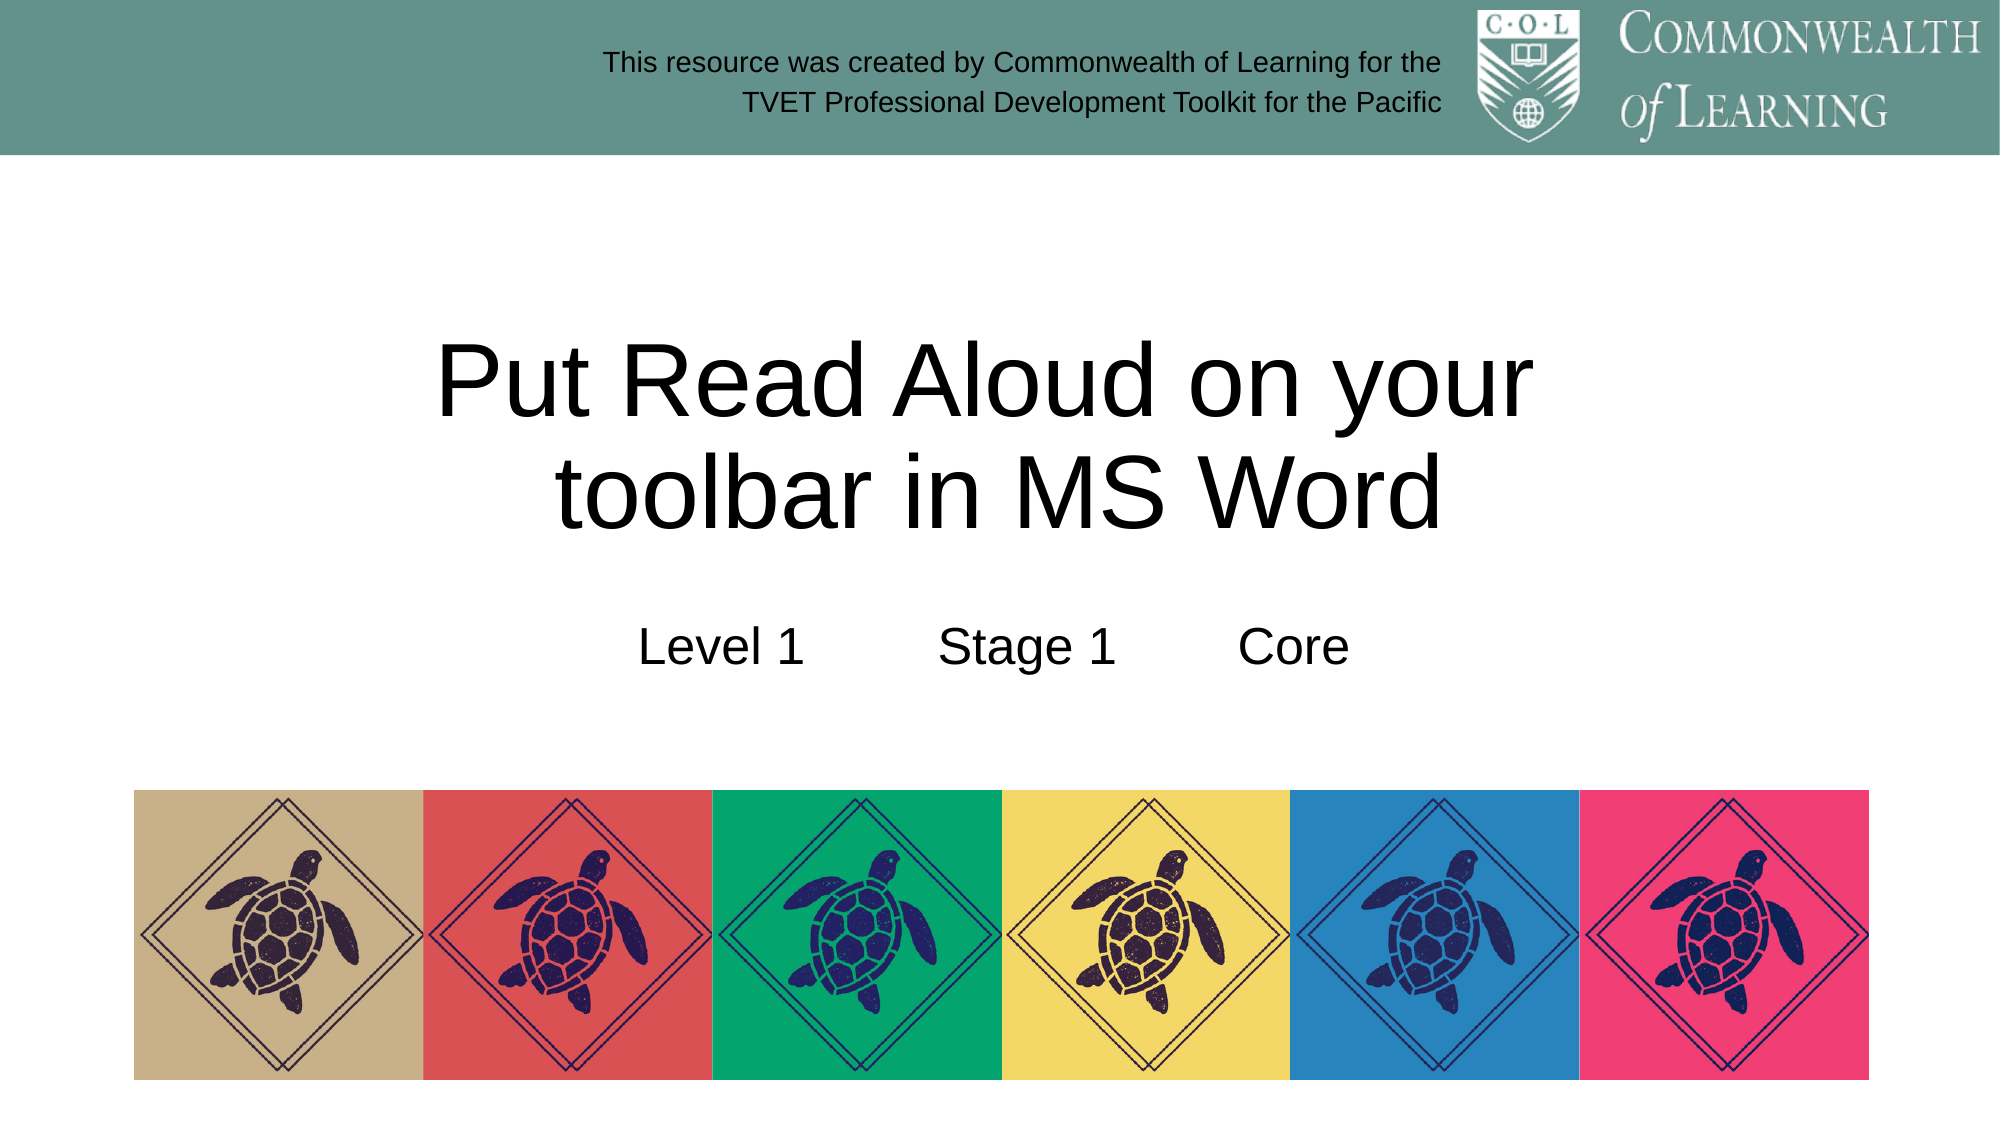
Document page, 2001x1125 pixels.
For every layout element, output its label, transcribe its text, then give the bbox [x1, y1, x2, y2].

picture [134, 790, 1869, 1080]
title Put Read Aloud on your toolbar in MS Word [0, 155, 2000, 559]
picture [1475, 10, 1982, 145]
list Level 1 Stage 1 Core [133, 569, 1869, 726]
